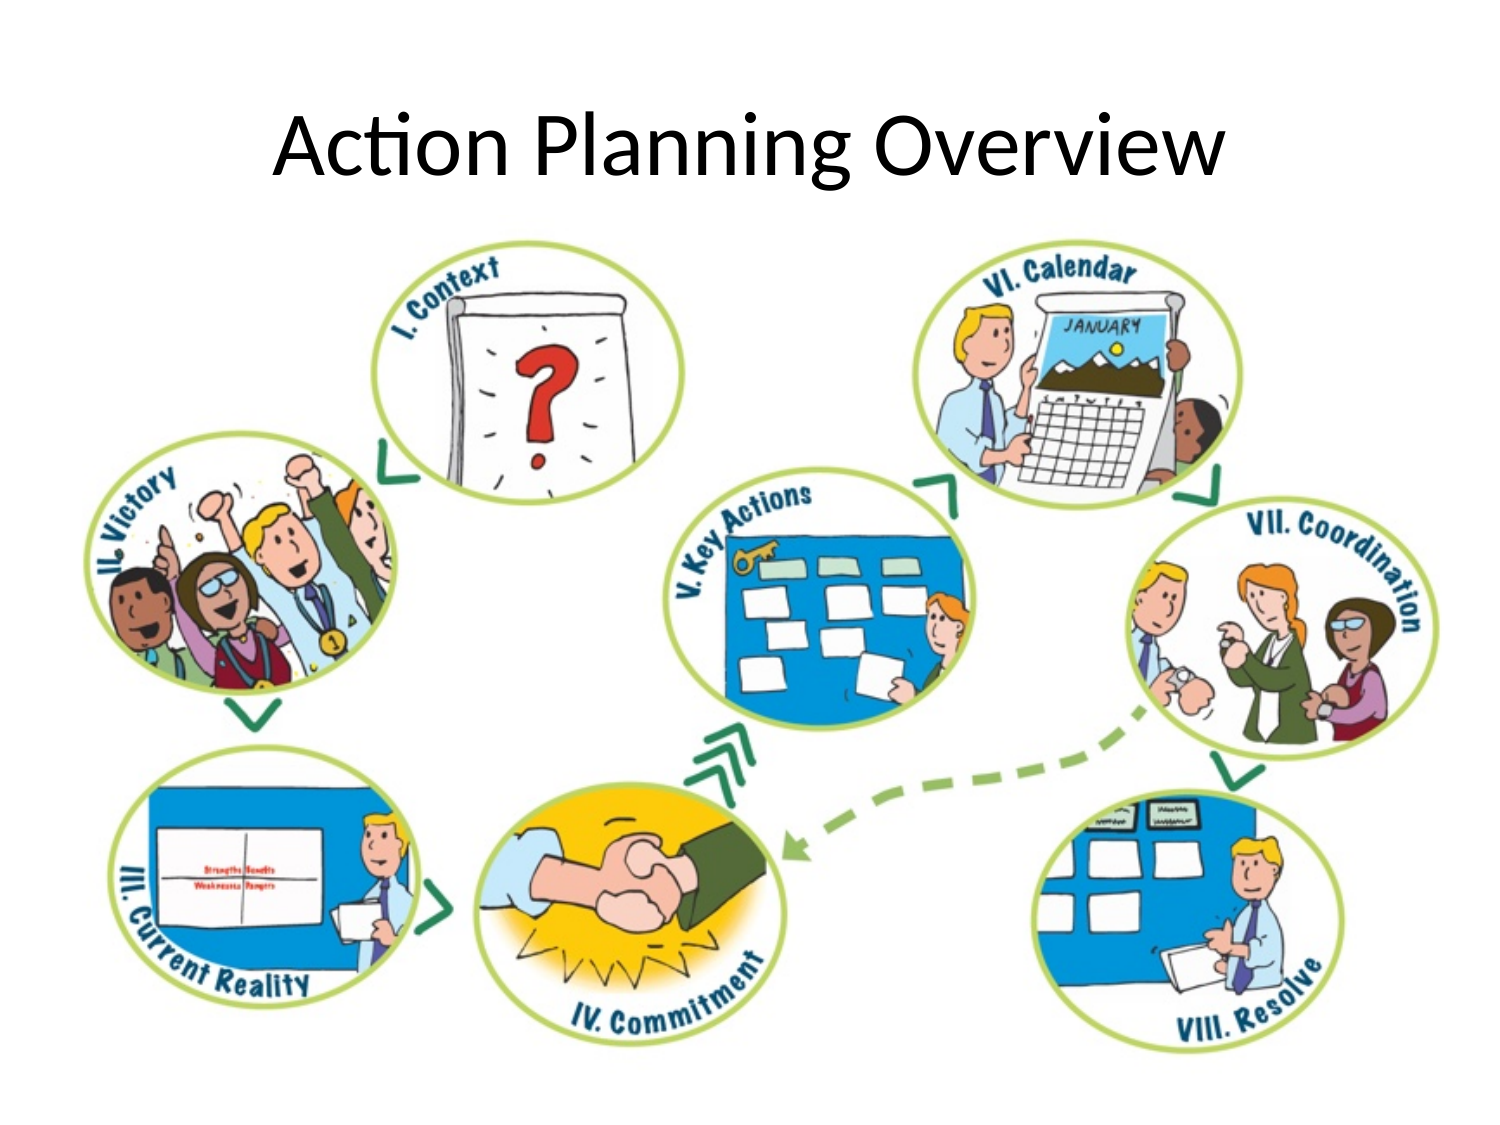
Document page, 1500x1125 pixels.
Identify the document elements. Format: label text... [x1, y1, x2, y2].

title Action Planning Overview [75, 45, 1425, 213]
picture [56, 215, 1452, 1082]
